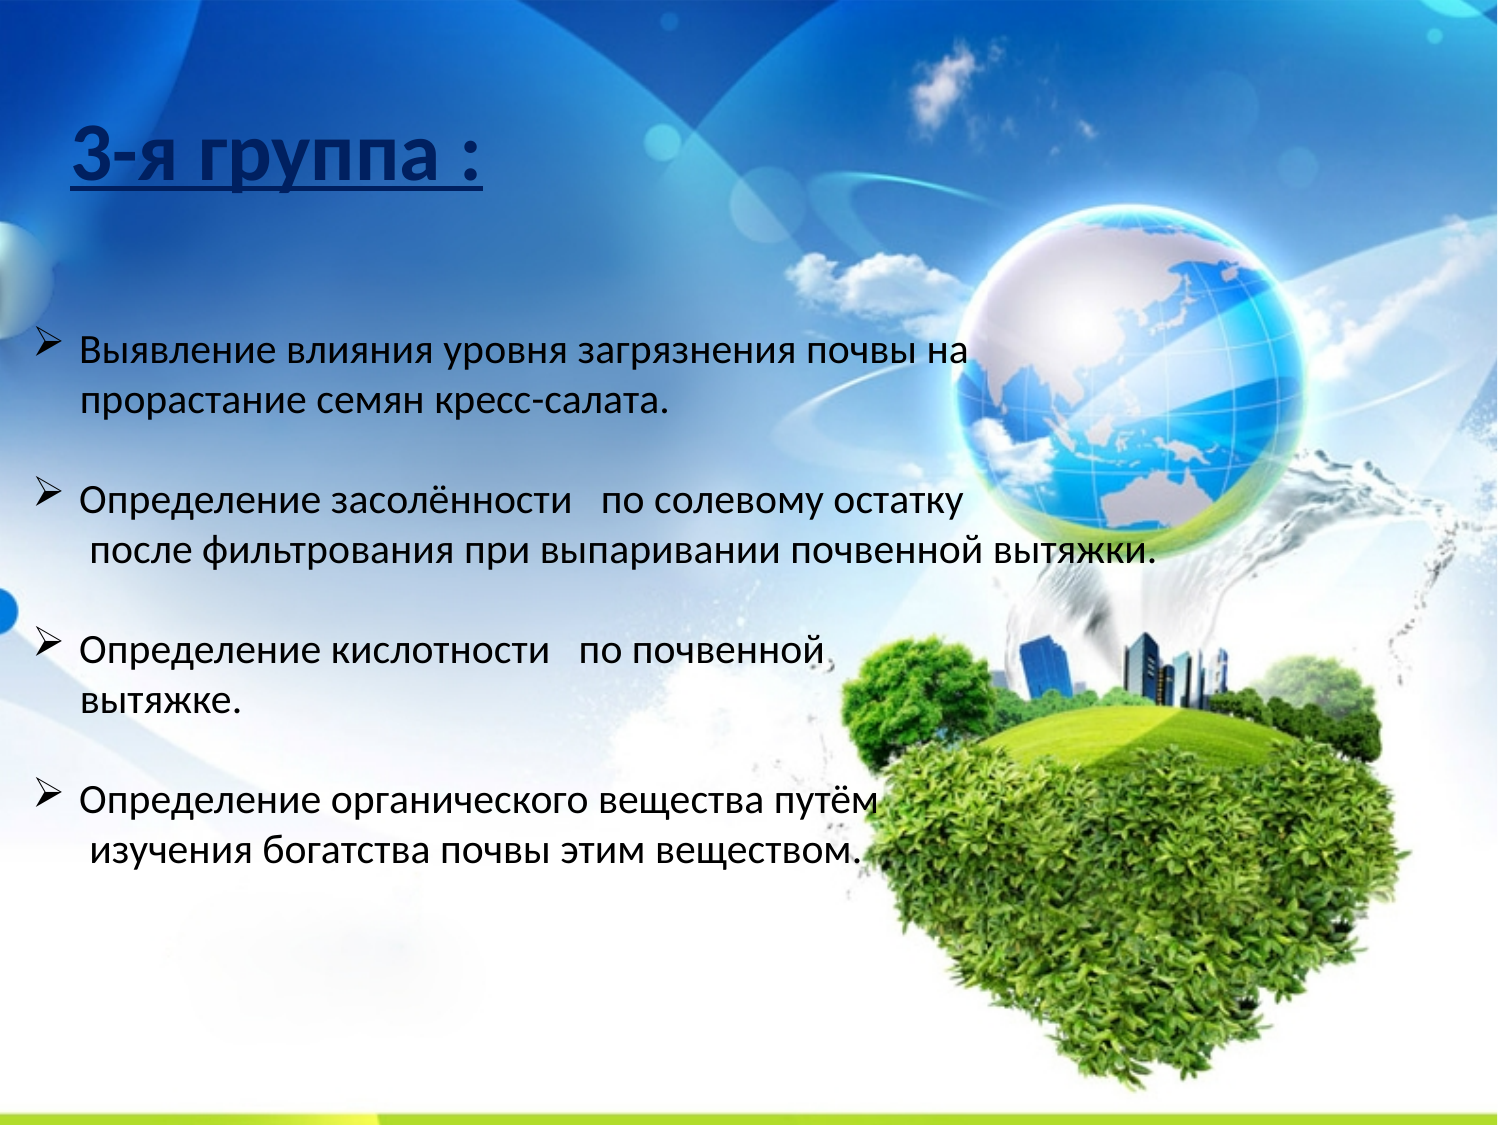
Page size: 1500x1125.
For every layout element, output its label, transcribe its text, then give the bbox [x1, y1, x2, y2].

text_box 3-я группа : [55, 90, 498, 205]
text_box Выявление влияния уровня загрязнения почвы на прорастание семян кресс-салата. Определение засолённости по солевому остатку после фильтрования при выпаривании почвенной вытяжки. Определение кислотности по почвенной вытяжке. Определение органического вещества путём изучения богатства почвы этим веществом. [17, 314, 1500, 880]
title [75, 30, 1425, 233]
picture [0, 0, 1498, 1125]
